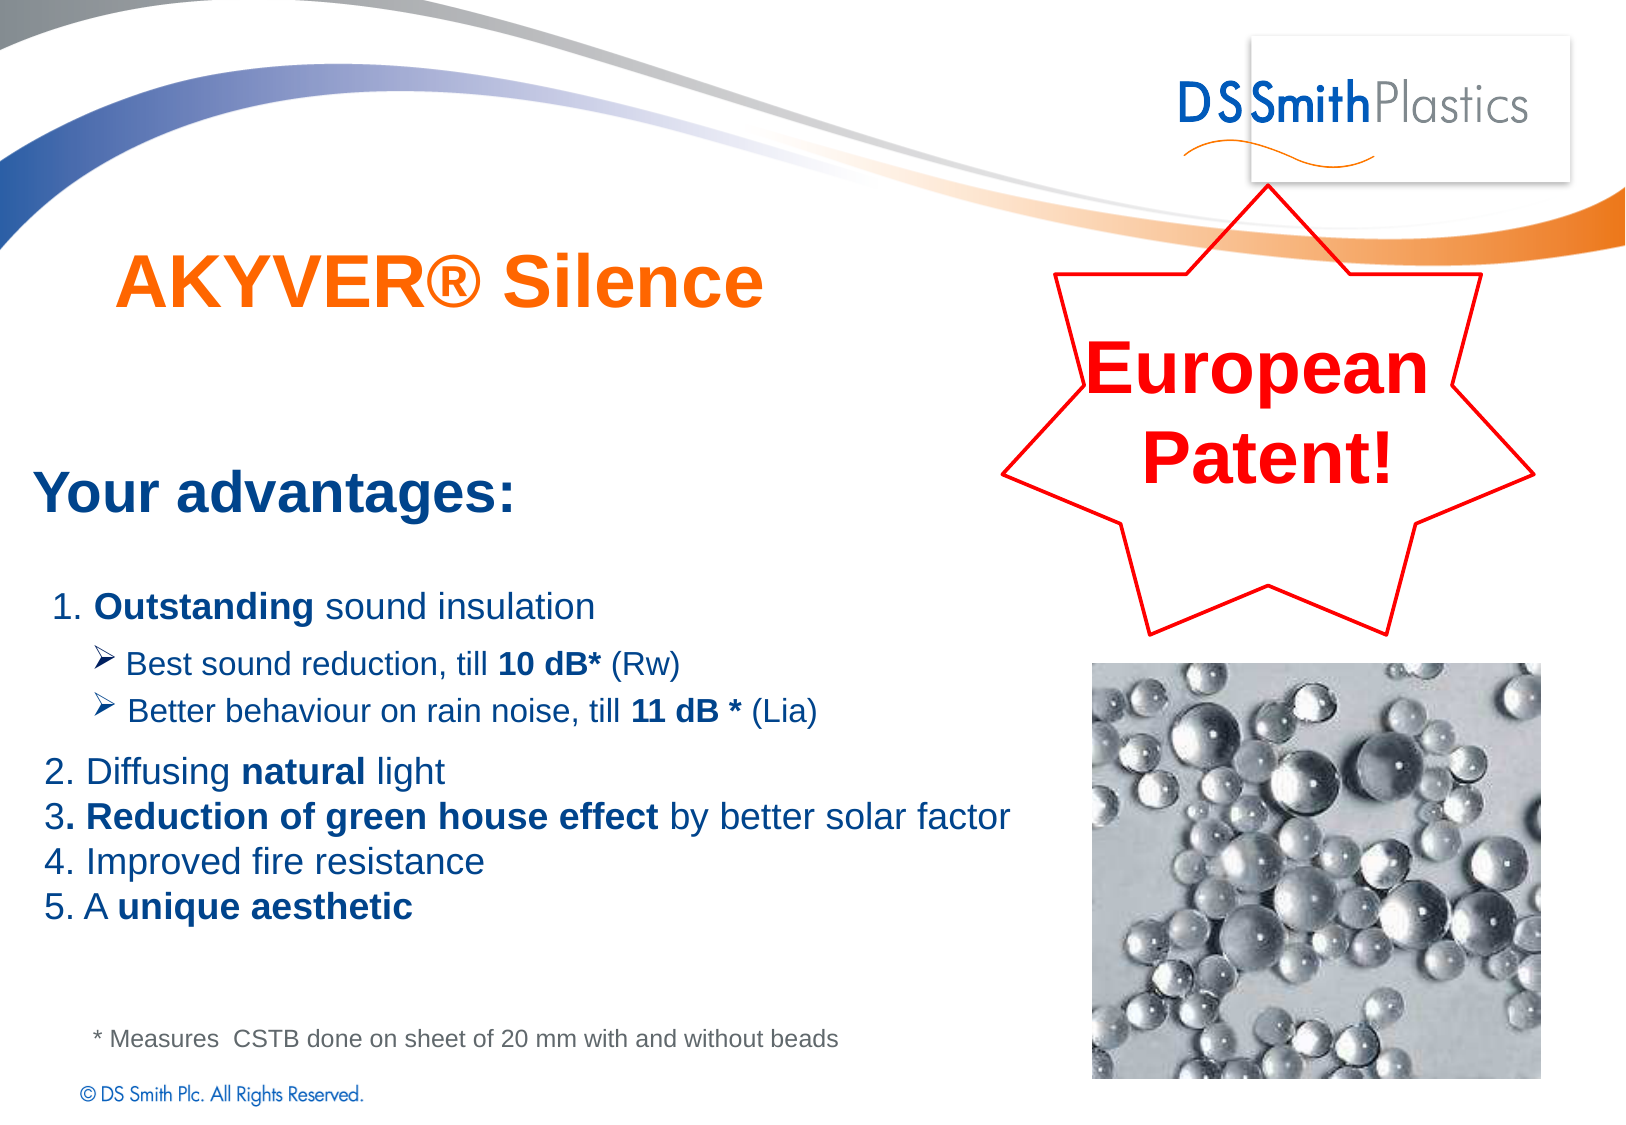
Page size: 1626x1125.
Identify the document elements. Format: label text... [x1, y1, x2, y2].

text_box [1080, 507, 1456, 635]
subtitle Your advantages: [17, 446, 1133, 575]
text_box [1054, 185, 1482, 329]
text_box * Measures CSTB done on sheet of 20 mm with and without beads [78, 1015, 856, 1061]
text_box 2. Diffusing natural light 3. Reduction of green house effect by better solar factor 4. Improved fire resistance 5. A unique aesthetic [29, 739, 1074, 935]
text_box [1467, 401, 1534, 503]
picture [0, 0, 1626, 1125]
text_box AKYVER® Silence [99, 224, 877, 415]
text_box [1002, 401, 1069, 503]
text_box Best sound reduction, till 10 dB* (Rw) Better behaviour on rain noise, till 11 dB * (Lia) [76, 634, 998, 739]
text_box European Patent! [1069, 311, 1467, 507]
text_box 1. Outstanding sound insulation [37, 574, 611, 634]
